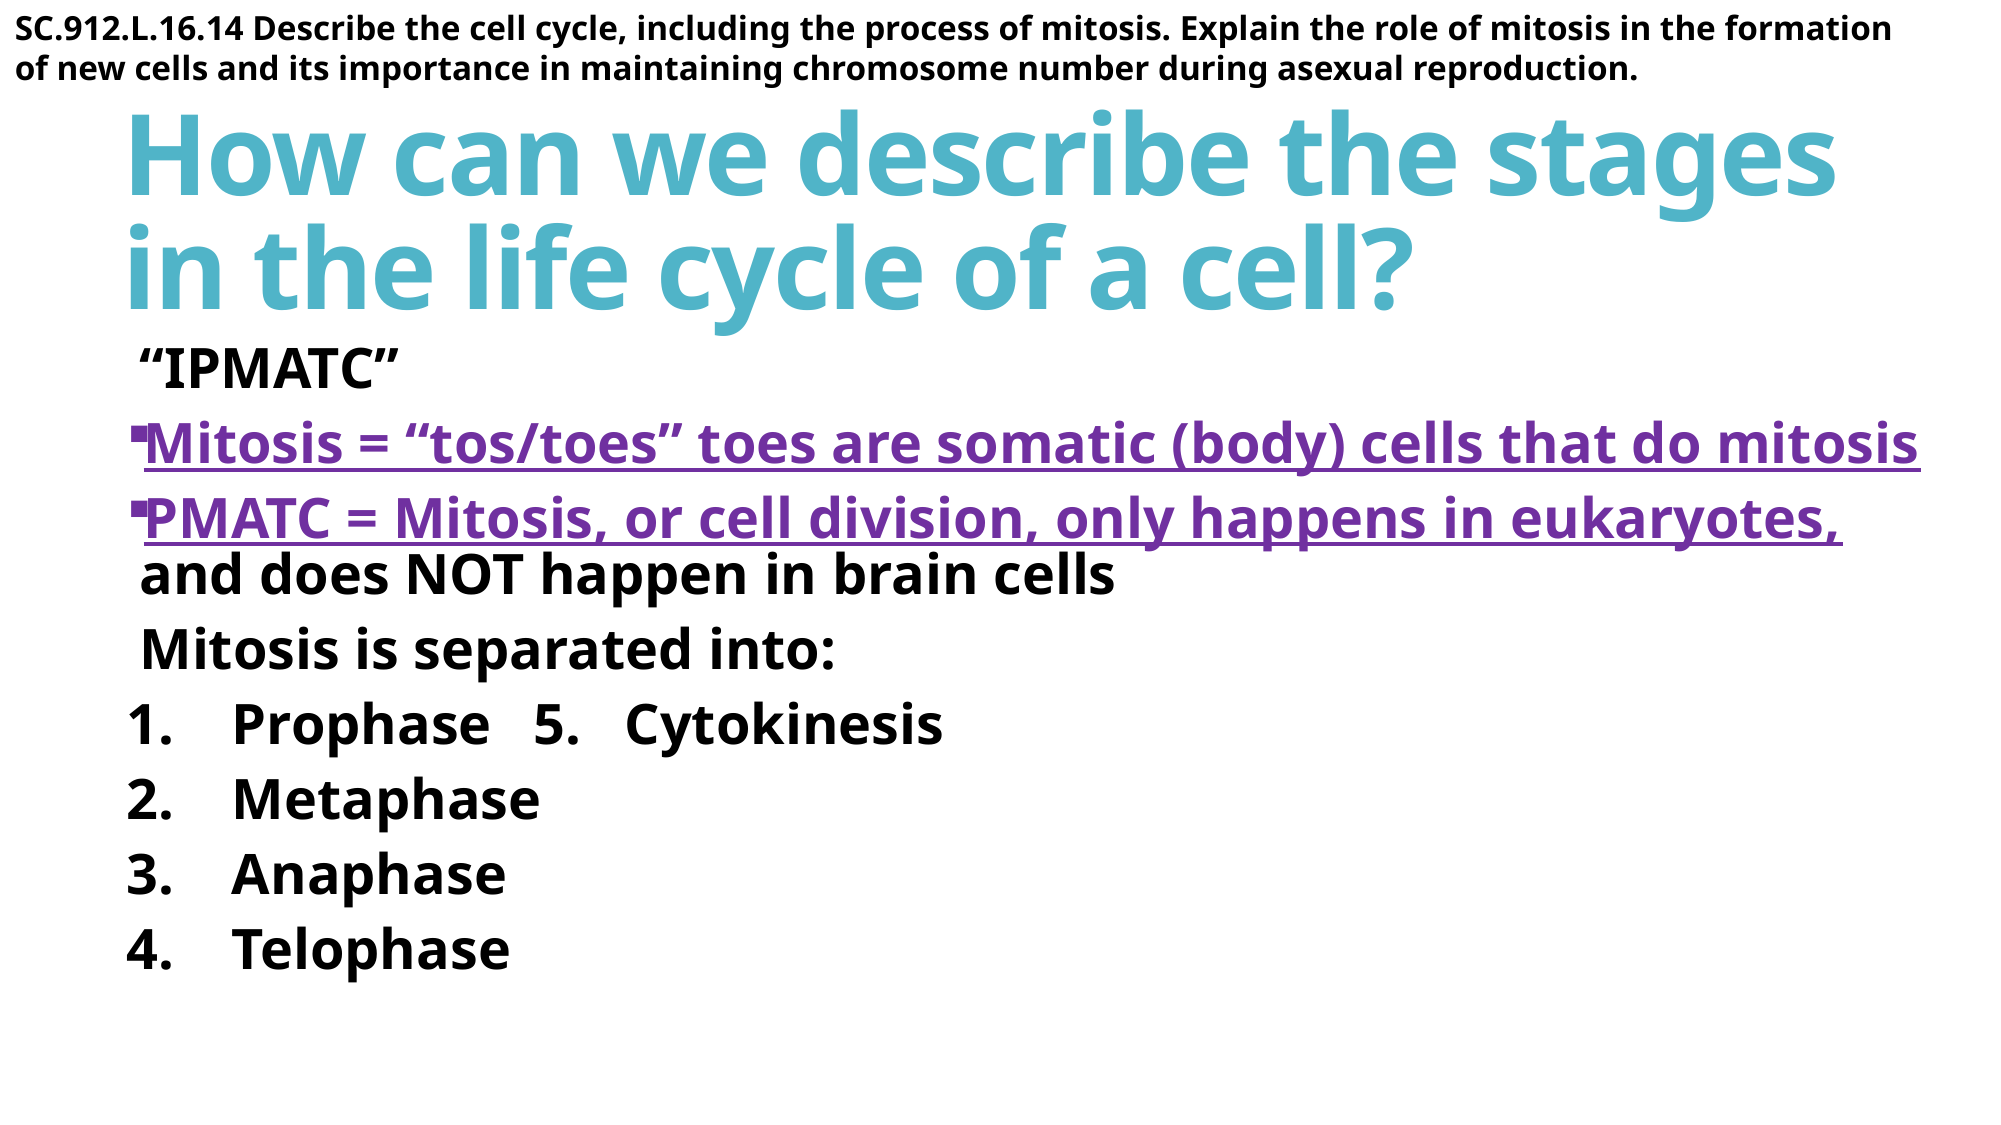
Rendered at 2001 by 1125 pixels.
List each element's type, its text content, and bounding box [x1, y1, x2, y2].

list “IPMATC” Mitosis = “tos/toes” toes are somatic (body) cells that do mitosis PMATC = Mitosis, or cell division, only happens in eukaryotes, and does NOT happen in brain cells Mitosis is separated into: Prophase 5. Cytokinesis Metaphase Anaphase Telophase [111, 335, 1950, 1050]
title How can we describe the stages in the life cycle of a cell? [107, 95, 1875, 354]
text_box SC.912.L.16.14 Describe the cell cycle, including the process of mitosis. Explain the role of mitosis in the formation of new cells and its importance in maintaining chromosome number during asexual reproduction. [0, 0, 1950, 95]
